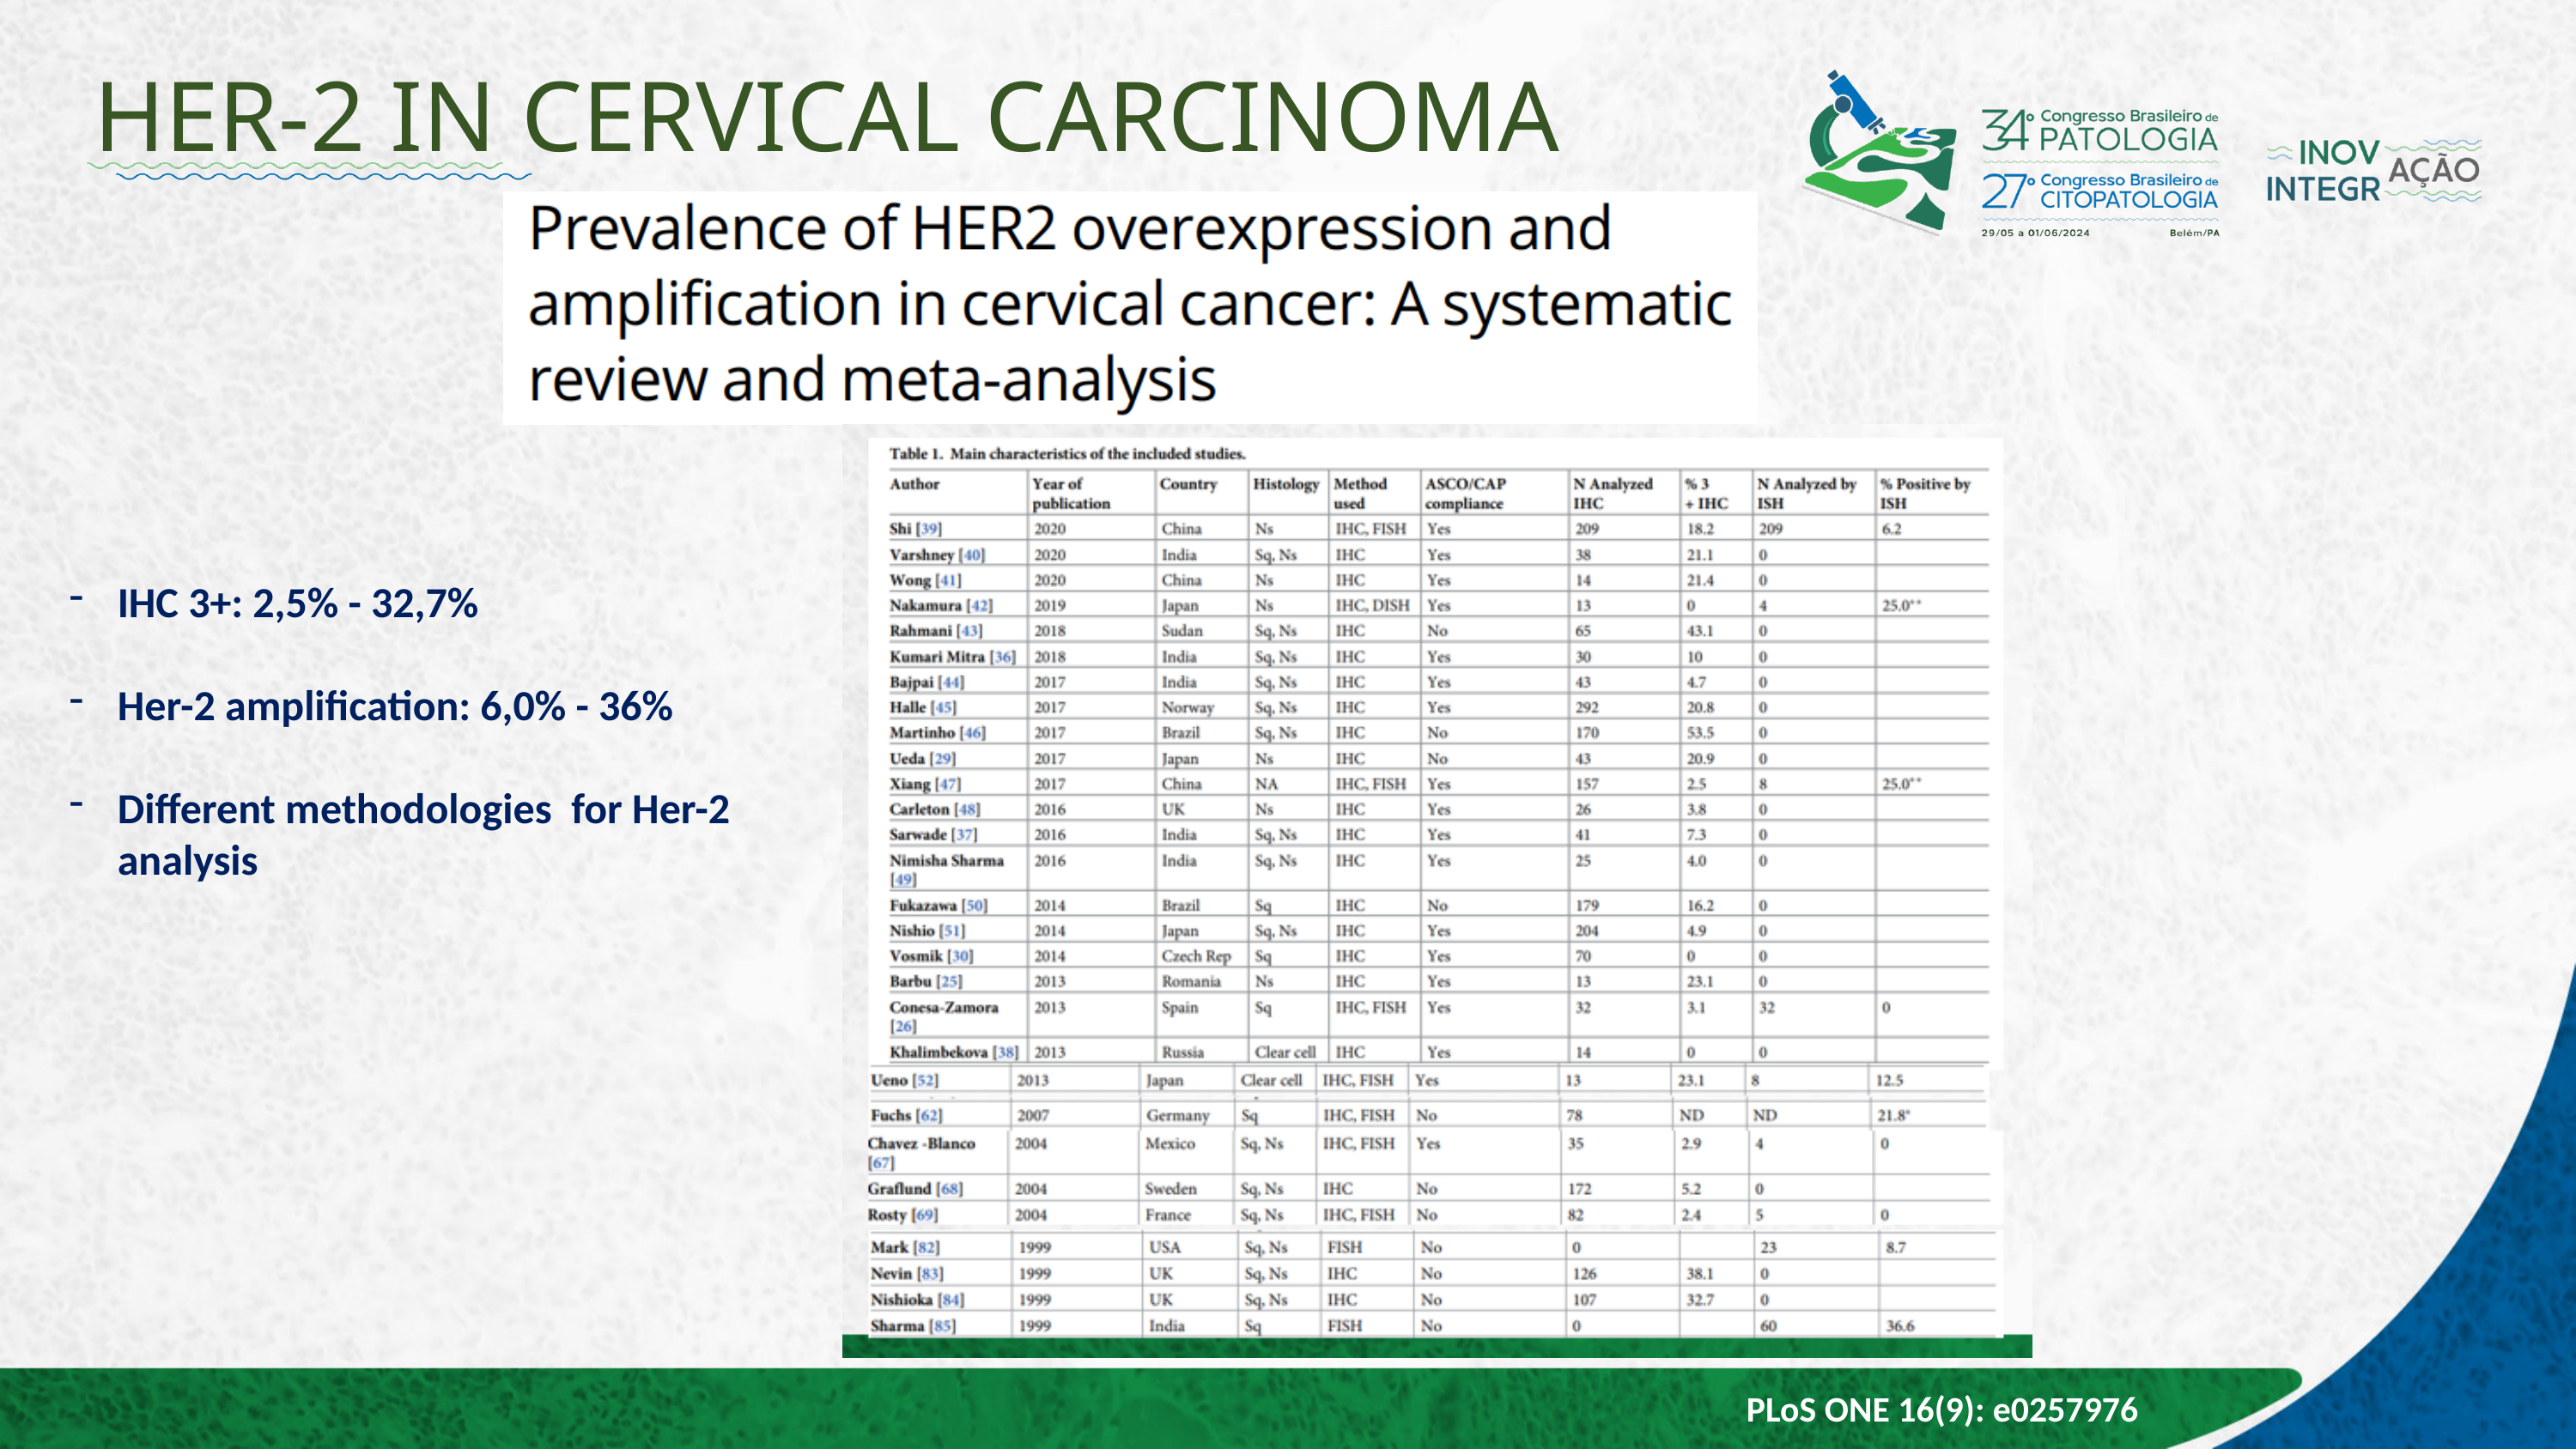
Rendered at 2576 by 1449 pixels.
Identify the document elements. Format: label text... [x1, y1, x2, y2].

picture [0, 0, 2576, 1449]
text_box PLoS ONE 16(9): e0257976 [1725, 1379, 2152, 1435]
text_box IHC 3+: 2,5% - 32,7% Her-2 amplification: 6,0% - 36% Different methodologies for Her-2 analysis [56, 567, 800, 890]
title HER-2 IN CERVICAL CARCINOMA [81, 0, 1724, 172]
